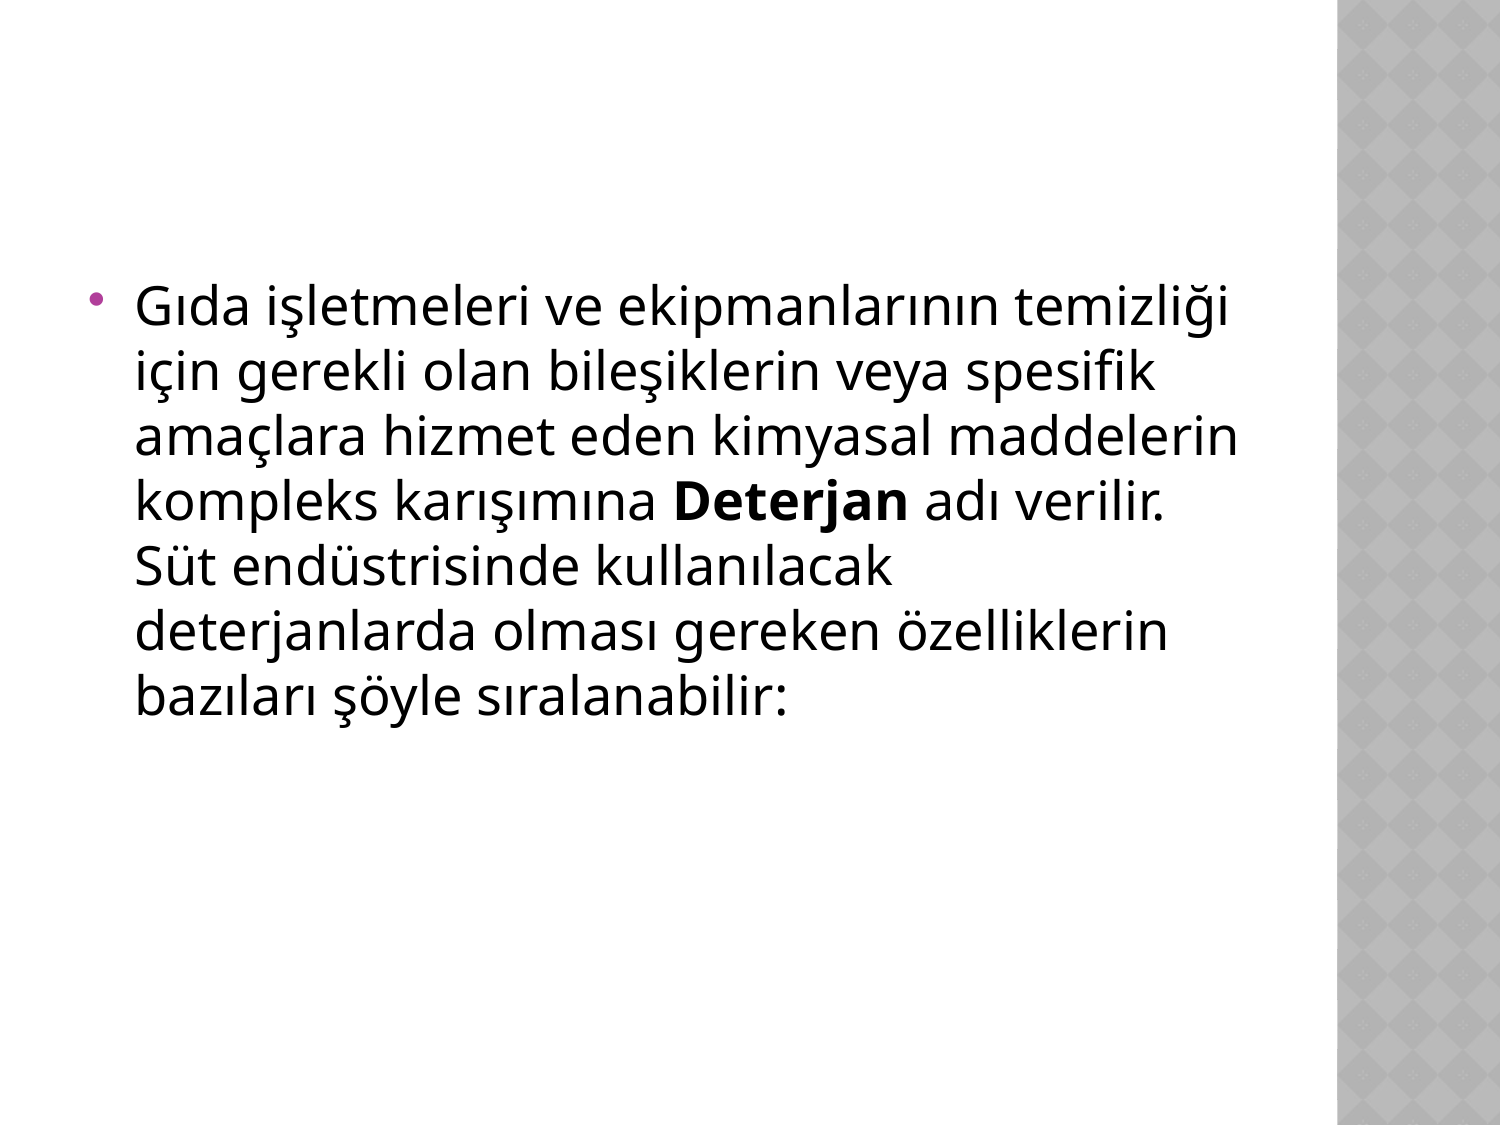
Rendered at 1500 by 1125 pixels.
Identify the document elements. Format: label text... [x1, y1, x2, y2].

list Gıda işletmeleri ve ekipmanlarının temizliği için gerekli olan bileşiklerin veya spesifik amaçlara hizmet eden kimyasal maddelerin kompleks karışımına Deterjan adı verilir. Süt endüstrisinde kullanılacak deterjanlarda olması gereken özelliklerin bazıları şöyle sıralanabilir: [75, 264, 1263, 1059]
